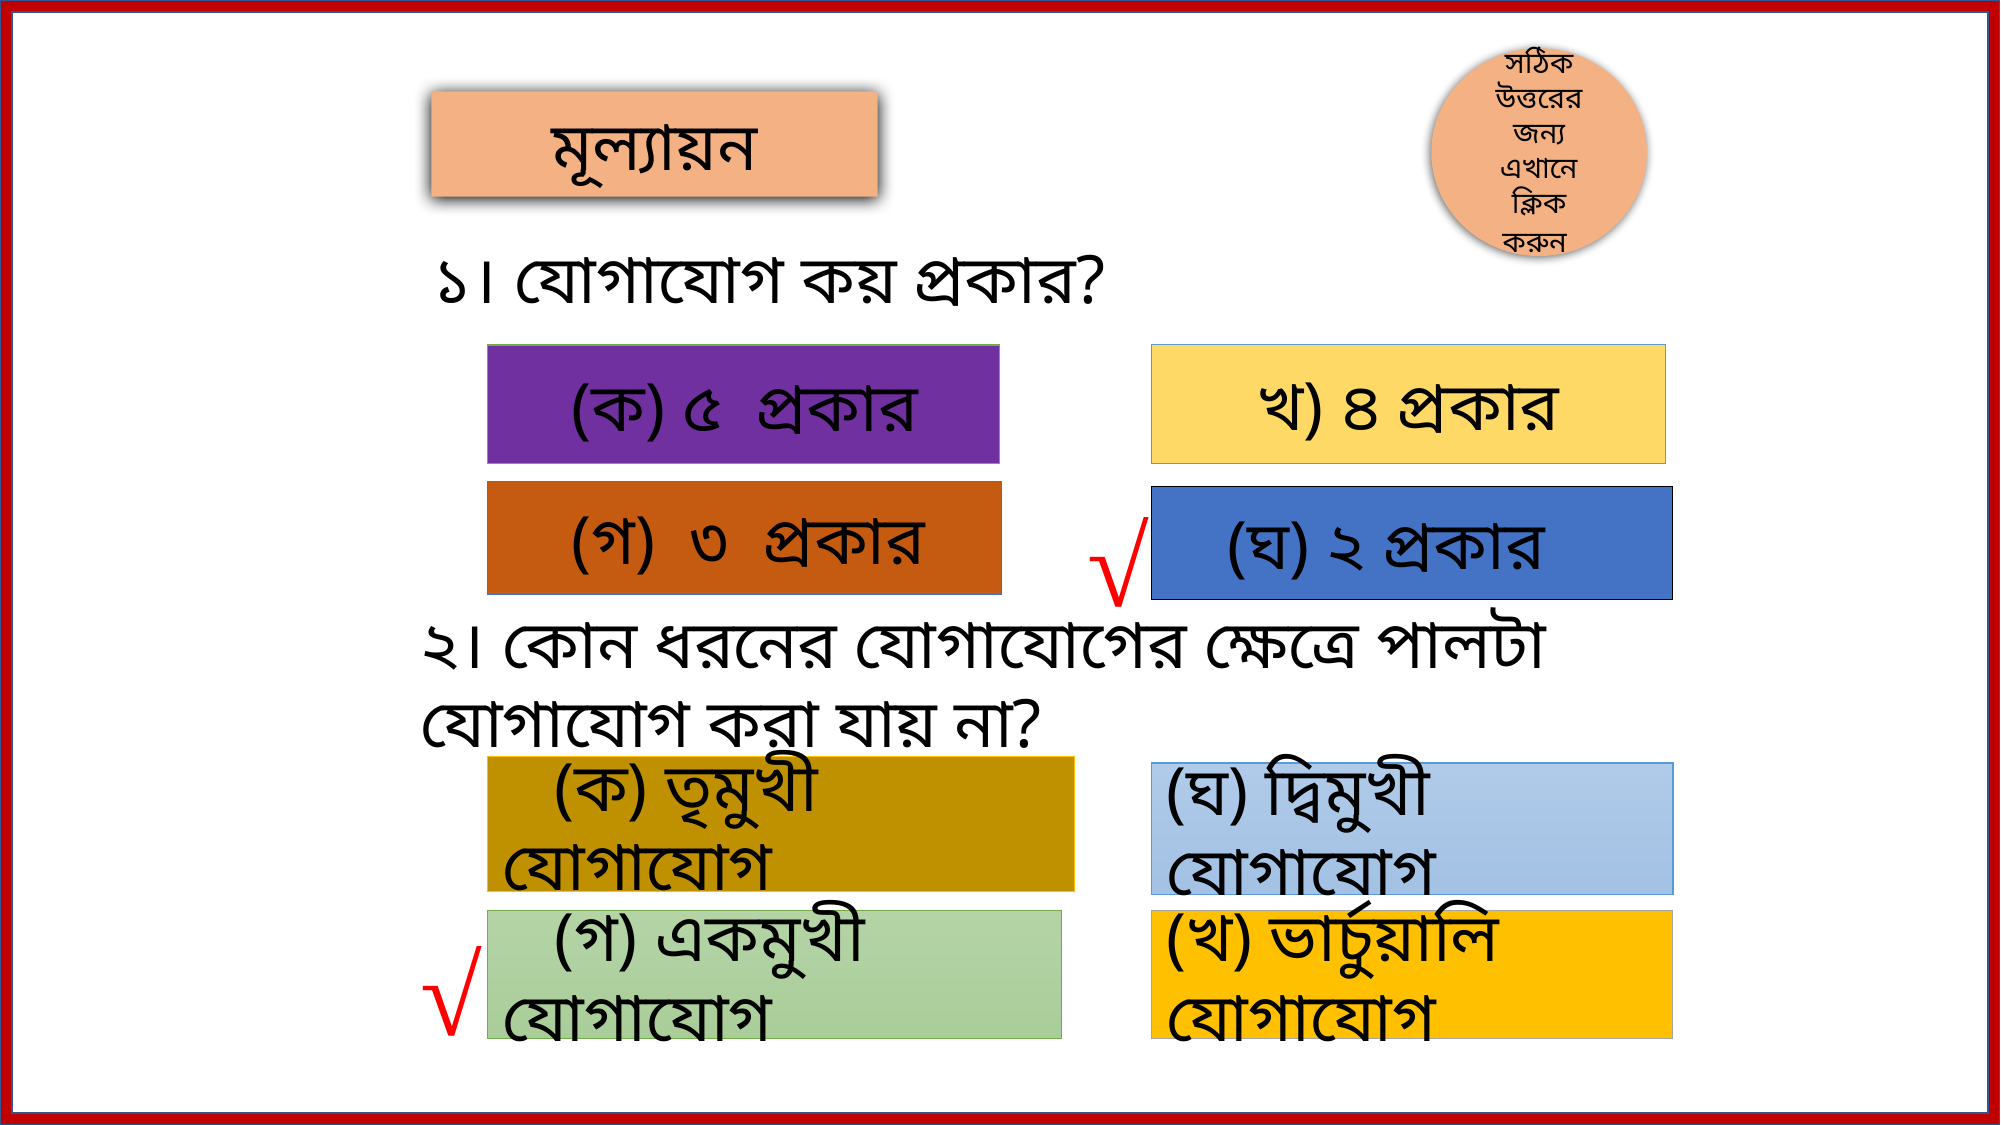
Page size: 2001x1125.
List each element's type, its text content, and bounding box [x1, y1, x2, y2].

text_box (গ) ৩ প্রকার [487, 481, 1002, 595]
text_box √ [405, 915, 514, 1066]
text_box ১। যোগাযোগ কয় প্রকার? [417, 217, 1410, 336]
text_box (খ) ভার্চুয়ালি যোগাযোগ [1151, 910, 1673, 1039]
text_box (ঘ) ২ প্রকার [1151, 486, 1673, 600]
text_box (ক) ৫ প্রকার [487, 344, 1000, 464]
text_box সঠিক উত্তরের জন্য এখানে ক্লিক করুন [1431, 48, 1647, 257]
text_box (গ) একমুখী যোগাযোগ [487, 910, 1062, 1039]
text_box মূল্যায়ন [431, 91, 878, 197]
text_box √ [1072, 486, 1148, 637]
text_box (ঘ) দ্বিমুখী যোগাযোগ [1151, 762, 1674, 895]
text_box (ক) তৃমুখী যোগাযোগ [487, 756, 1075, 892]
text_box খ) ৪ প্রকার [1151, 344, 1666, 464]
text_box ২। কোন ধরনের যোগাযোগের ক্ষেত্রে পালটা যোগাযোগ করা যায় না? [405, 621, 1815, 741]
text_box [0, 0, 2000, 1125]
